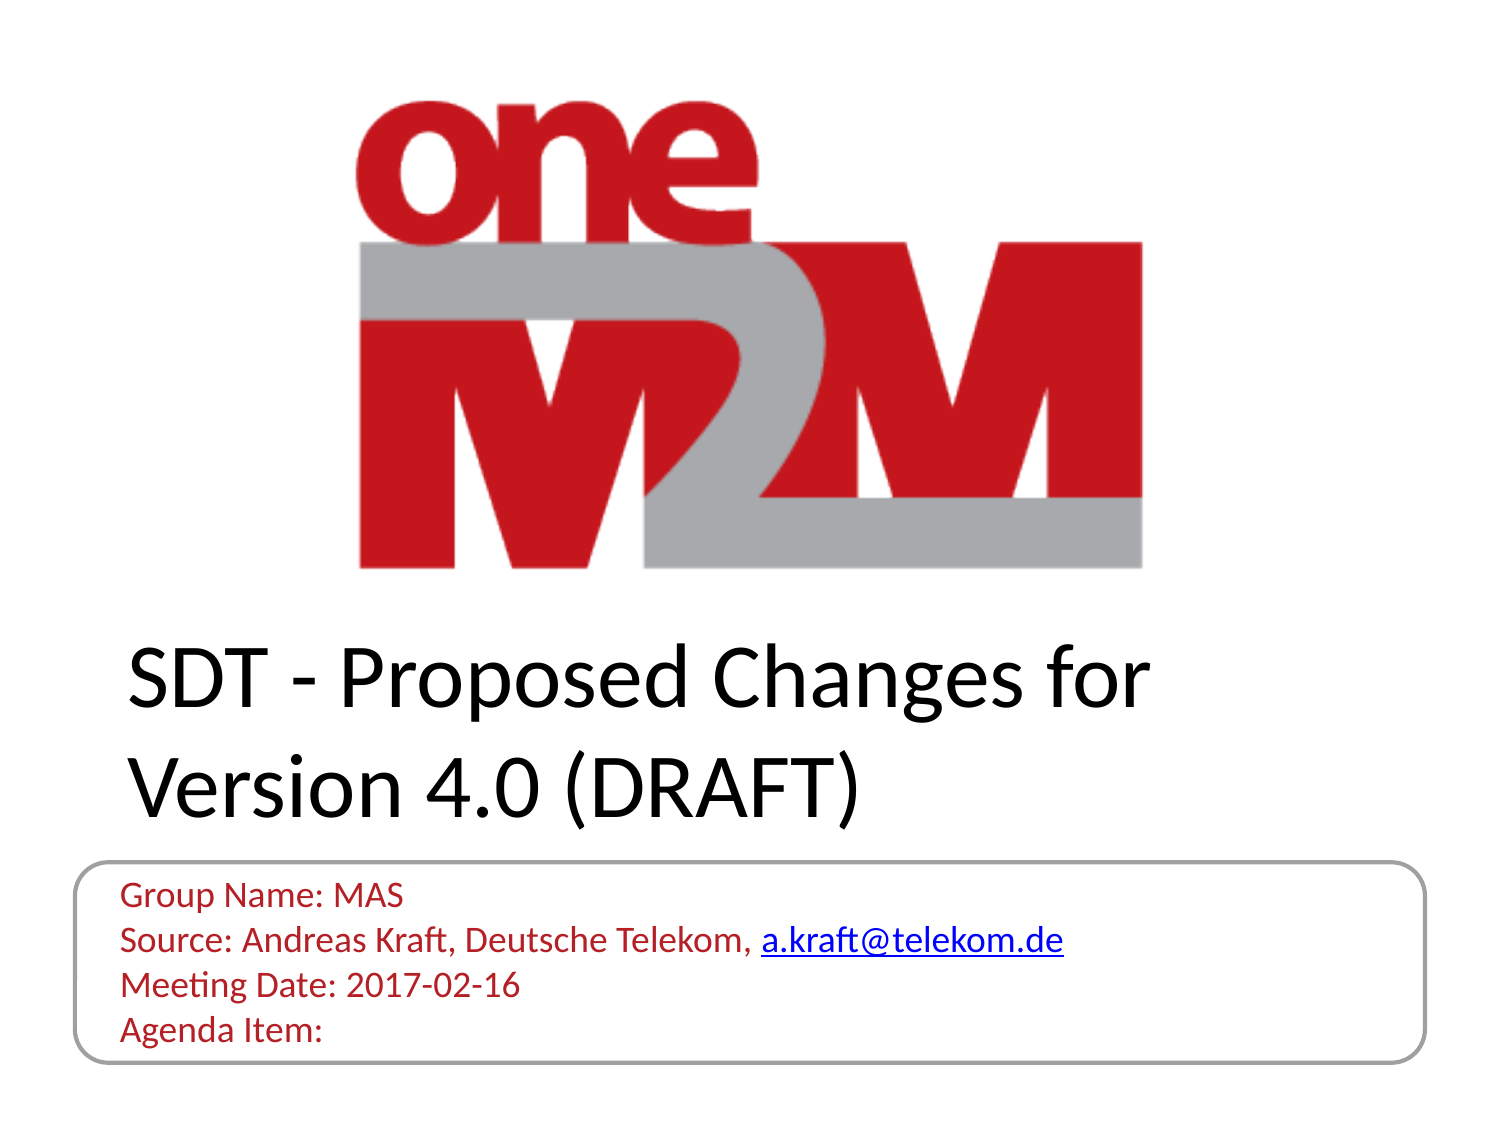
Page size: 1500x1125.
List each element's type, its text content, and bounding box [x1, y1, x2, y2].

text_box Group Name: MAS Source: Andreas Kraft, Deutsche Telekom, a.kraft@telekom.de Meeting Date: 2017-02-16 Agenda Item: [105, 862, 1079, 1057]
picture [259, 4, 1241, 675]
text_box [72, 860, 1428, 1065]
title SDT - Proposed Changes for Version 4.0 (DRAFT) [112, 608, 1388, 850]
